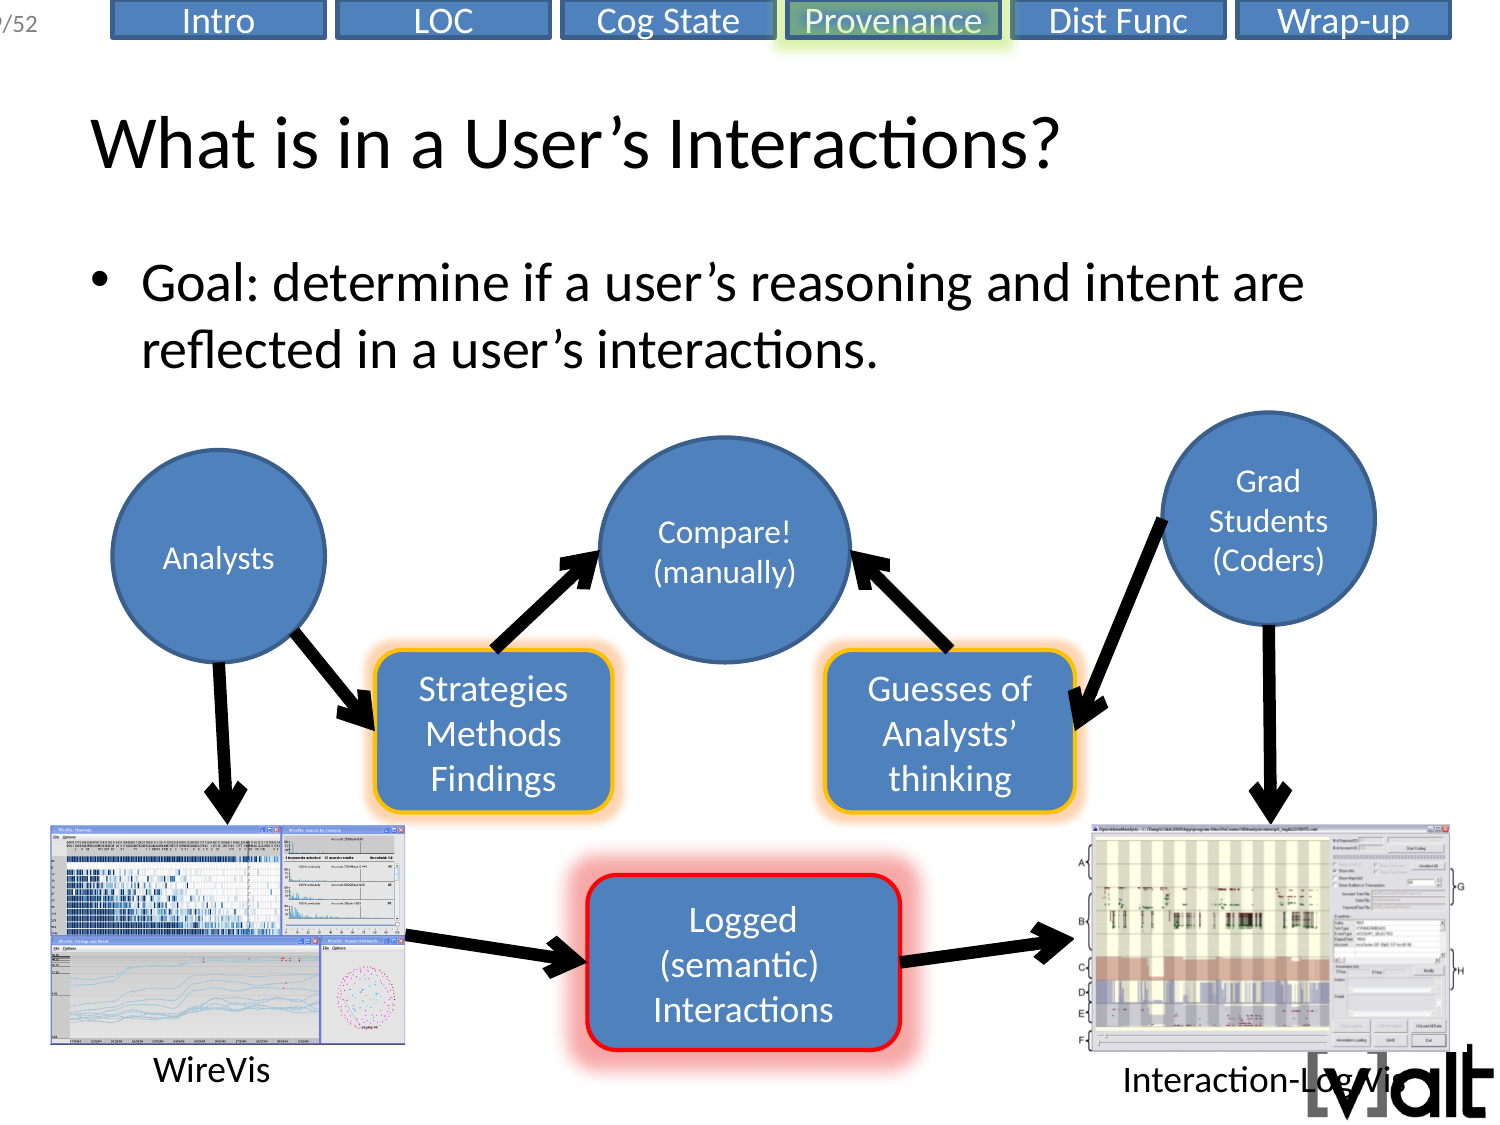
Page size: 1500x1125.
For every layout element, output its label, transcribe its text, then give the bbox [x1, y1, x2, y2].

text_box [141, 738, 305, 749]
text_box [849, 549, 951, 651]
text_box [1169, 723, 1370, 727]
text_box [785, 0, 1002, 40]
text_box Interaction-Log Vis [1107, 1061, 1422, 1108]
title What is in a User’s Interactions? [75, 45, 1425, 233]
text_box WireVis [138, 1053, 286, 1098]
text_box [496, 546, 598, 654]
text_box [1074, 518, 1163, 732]
text_box Guesses of Analysts’ thinking [822, 647, 1078, 815]
text_box Grad Students (Coders) [1160, 410, 1378, 627]
text_box Strategies Methods Findings [372, 647, 615, 815]
text_box Logged (semantic) Interactions [585, 872, 903, 1053]
list Goal: determine if a user’s reasoning and intent are reflected in a user’s interactions. [75, 237, 1438, 388]
text_box Analysts [110, 447, 328, 665]
text_box Compare! (manually) [597, 435, 853, 665]
picture [1074, 824, 1500, 1125]
picture [49, 824, 406, 1045]
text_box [284, 640, 385, 723]
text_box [899, 938, 1069, 963]
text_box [410, 934, 588, 963]
